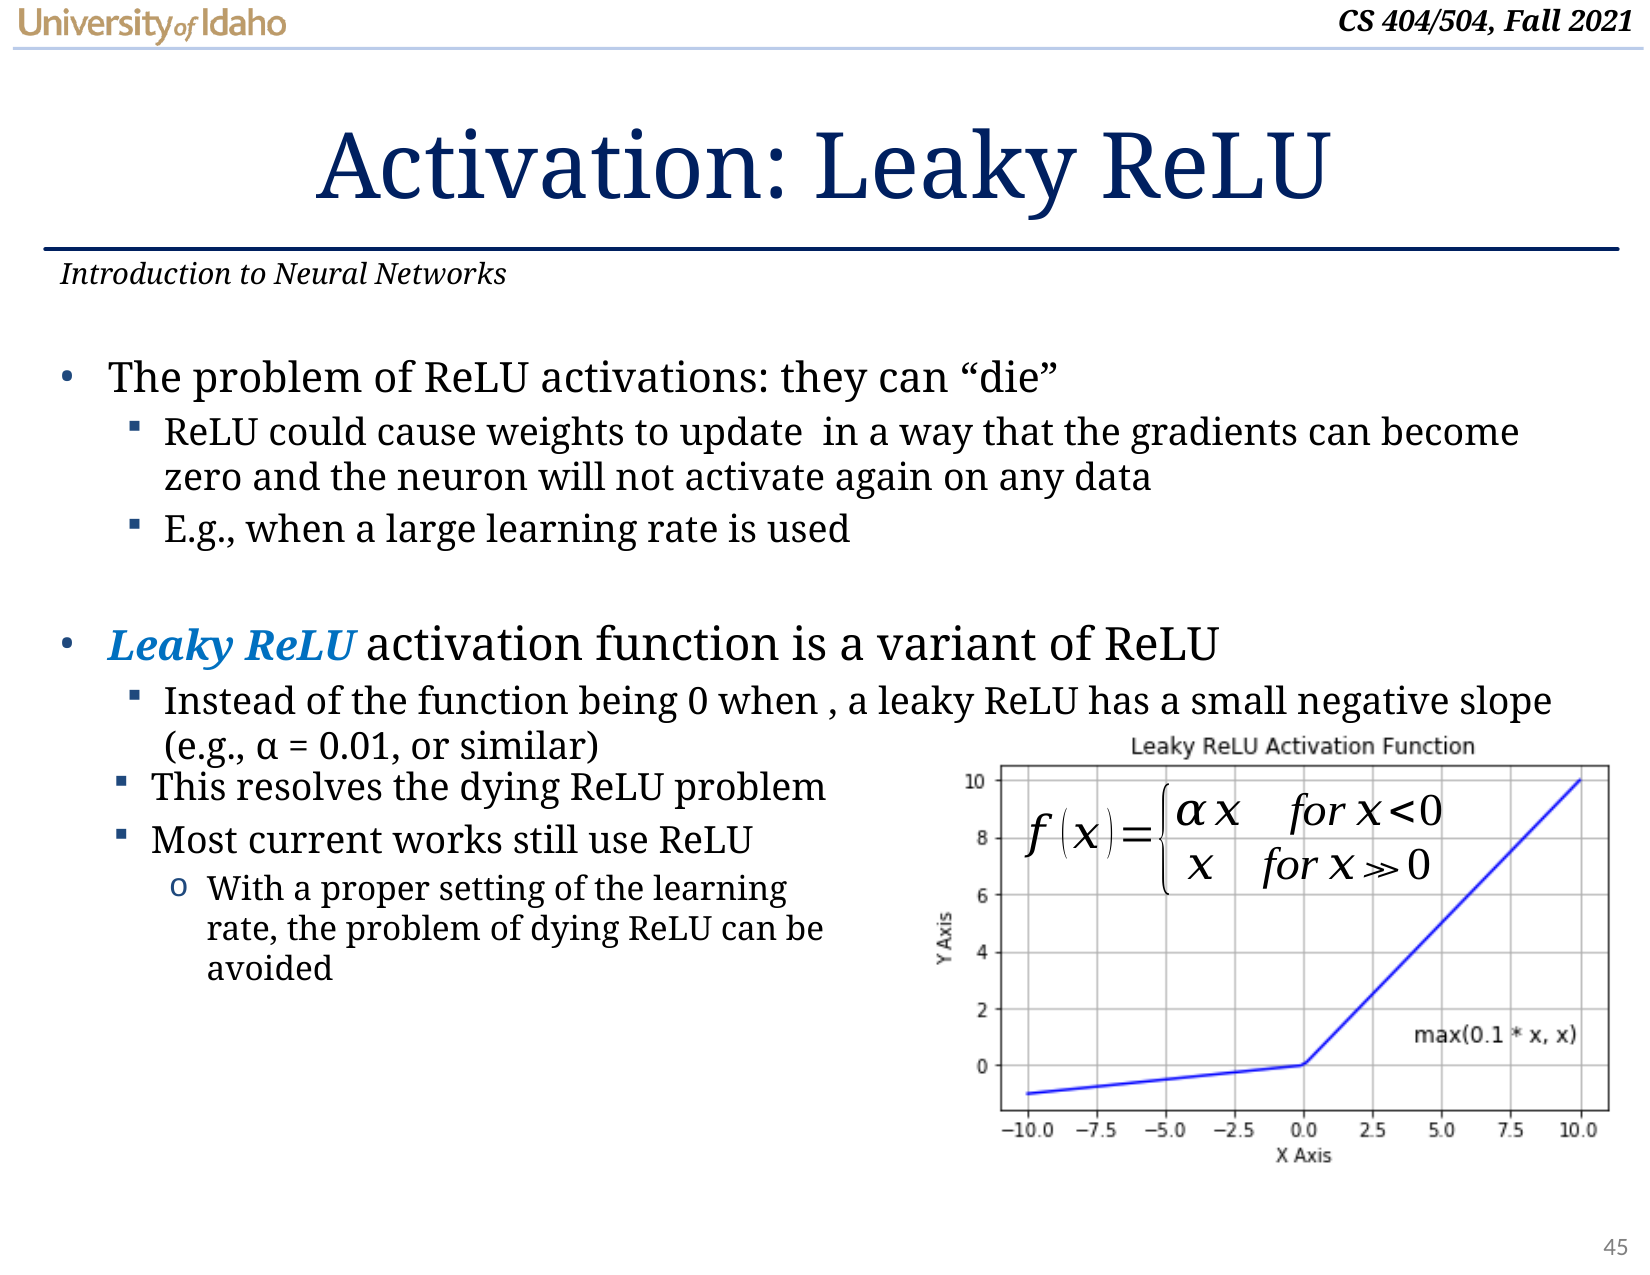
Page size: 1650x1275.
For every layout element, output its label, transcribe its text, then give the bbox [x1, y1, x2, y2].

list Introduction to Neural Networks [45, 247, 1062, 306]
title Activation: Leaky ReLU [0, 75, 1650, 248]
picture [919, 719, 1630, 1170]
text_box This resolves the dying ReLU problem Most current works still use ReLU With a proper setting of the learning rate, the problem of dying ReLU can be avoided [32, 755, 873, 1051]
picture [19, 8, 286, 46]
